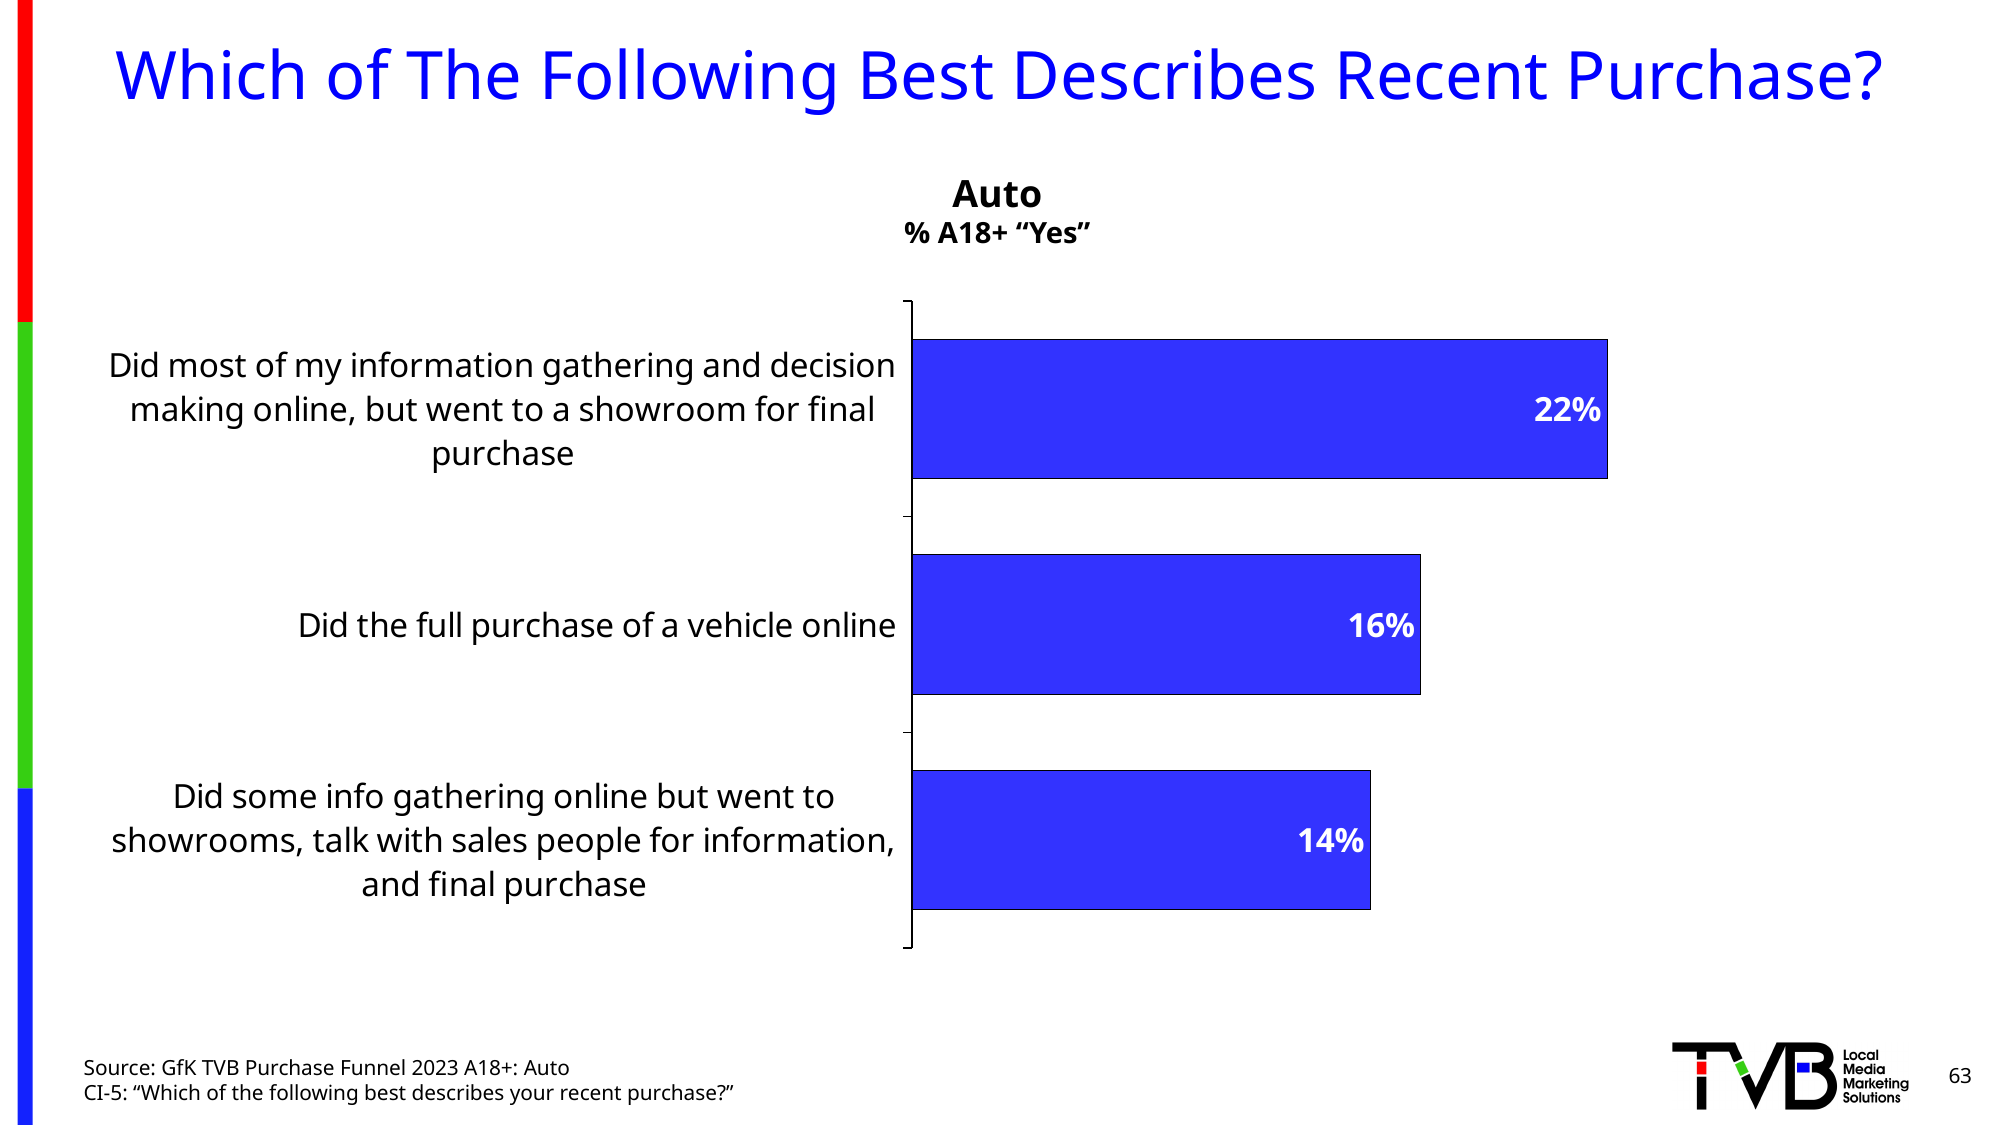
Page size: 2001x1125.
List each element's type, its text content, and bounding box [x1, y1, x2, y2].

title Which of The Following Best Describes Recent Purchase? [68, 34, 1932, 123]
text_box Auto % A18+ “Yes” [889, 162, 1106, 258]
slide_number 63 [1824, 1046, 1988, 1107]
list Source: GfK TVB Purchase Funnel 2023 A18+: Auto CI-5: “Which of the following best describes your recent purchase?” [68, 1046, 1487, 1113]
picture [1672, 1042, 1909, 1110]
chart [105, 274, 1907, 976]
